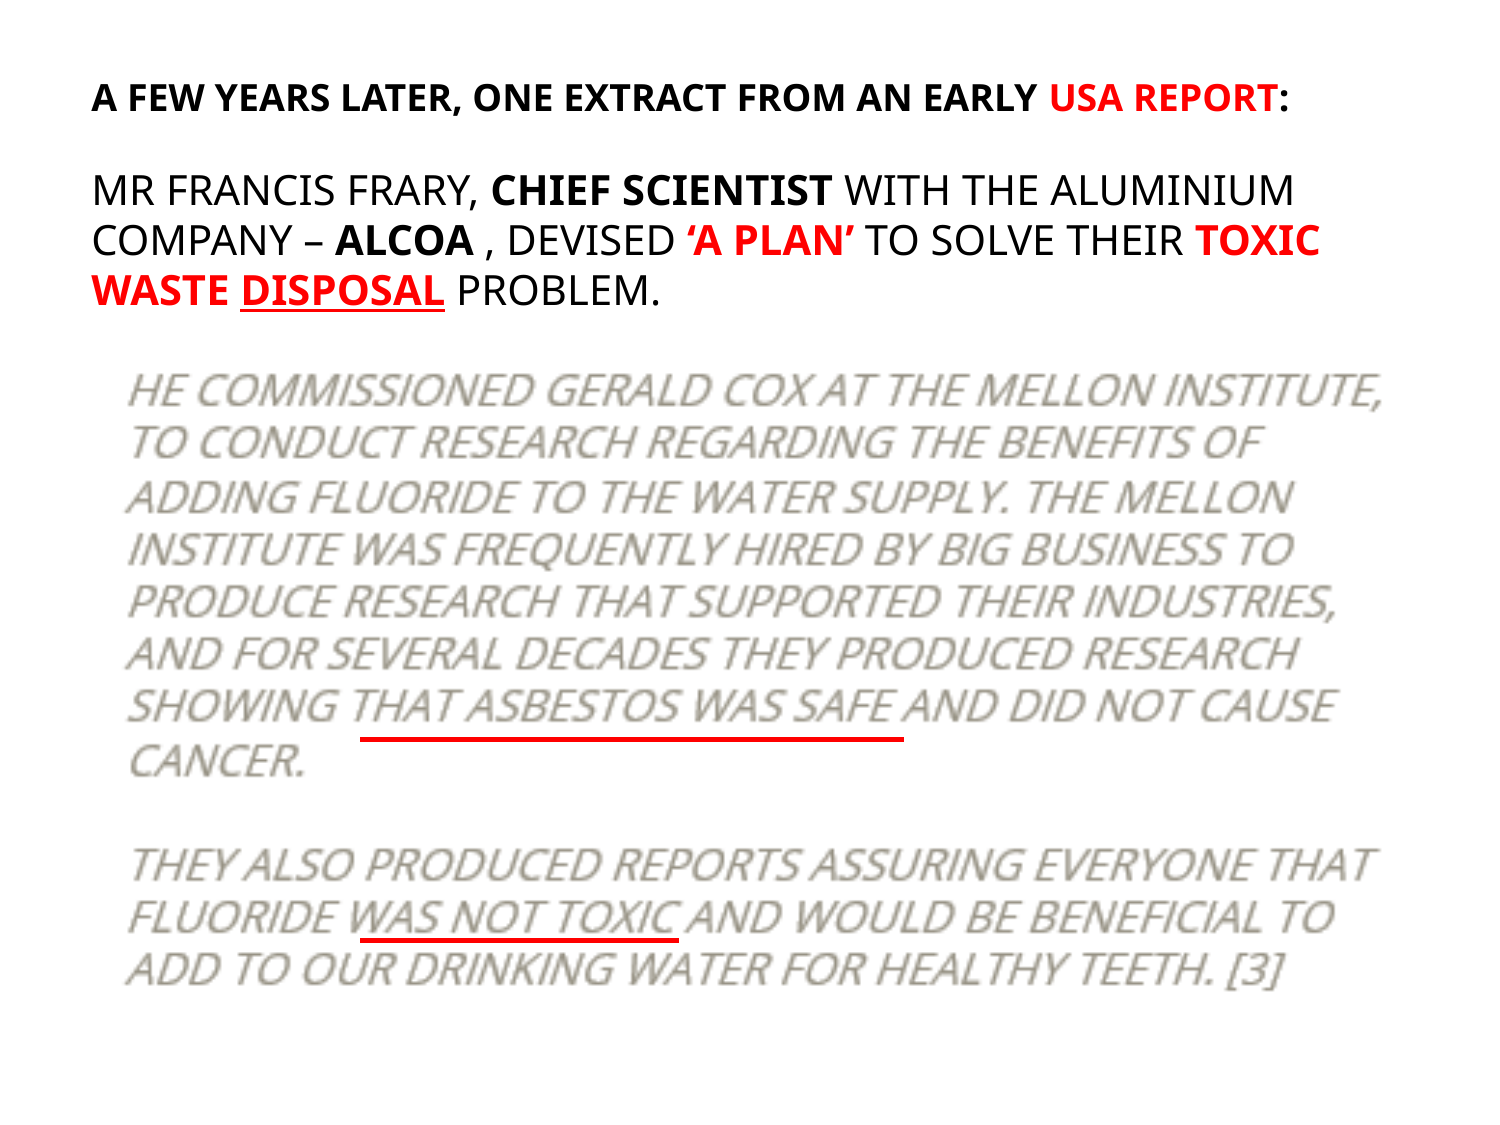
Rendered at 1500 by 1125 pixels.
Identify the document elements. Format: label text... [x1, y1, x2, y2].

text_box A FEW YEARS LATER, ONE EXTRACT FROM AN EARLY USA REPORT: MR FRANCIS FRARY, CHIEF SCIENTIST WITH THE ALUMINIUM COMPANY – ALCOA , DEVISED ‘A PLAN’ TO SOLVE THEIR TOXIC WASTE DISPOSAL PROBLEM. [76, 66, 1424, 322]
picture [105, 349, 1425, 1036]
